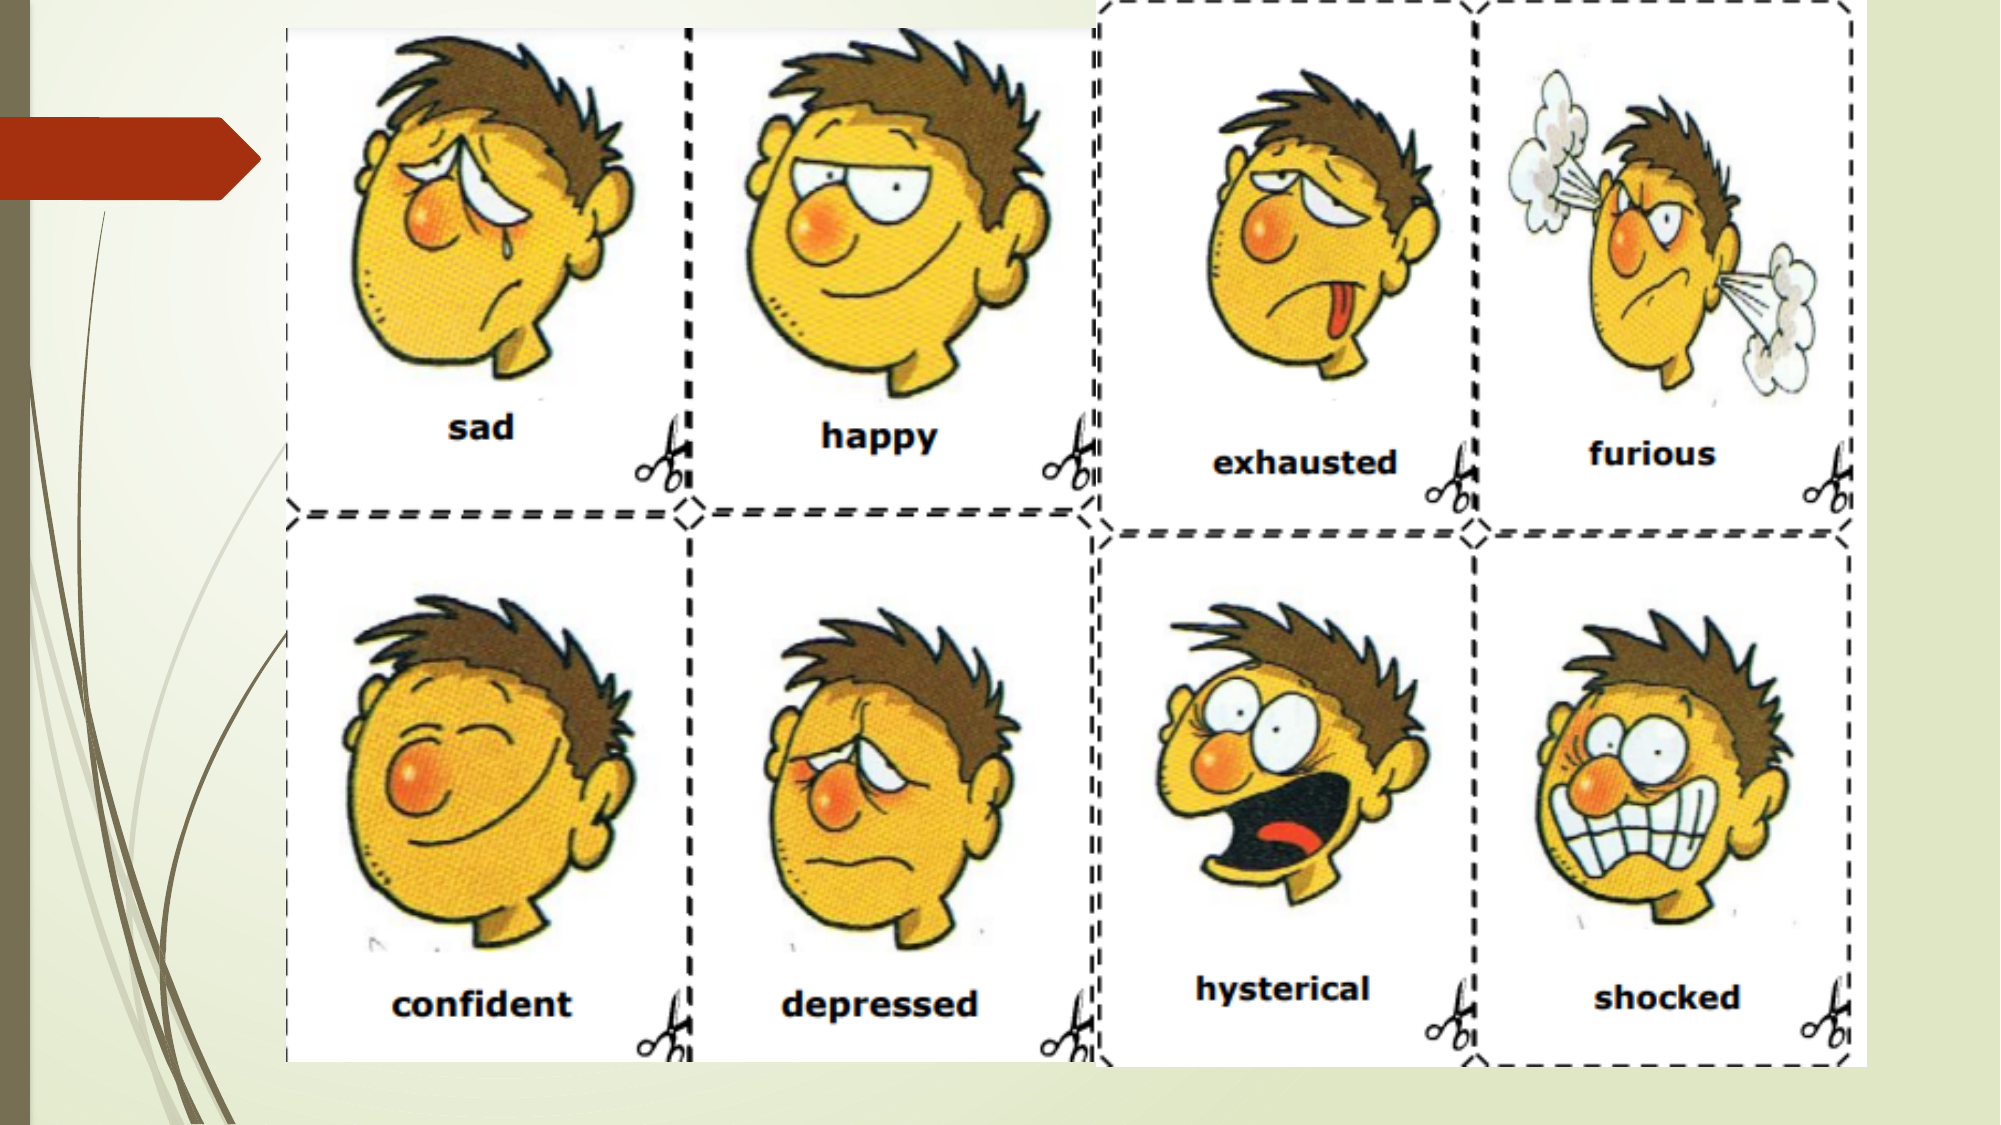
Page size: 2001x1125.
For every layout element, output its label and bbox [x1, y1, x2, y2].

picture [1096, 0, 1868, 1067]
list [285, 28, 1091, 1063]
